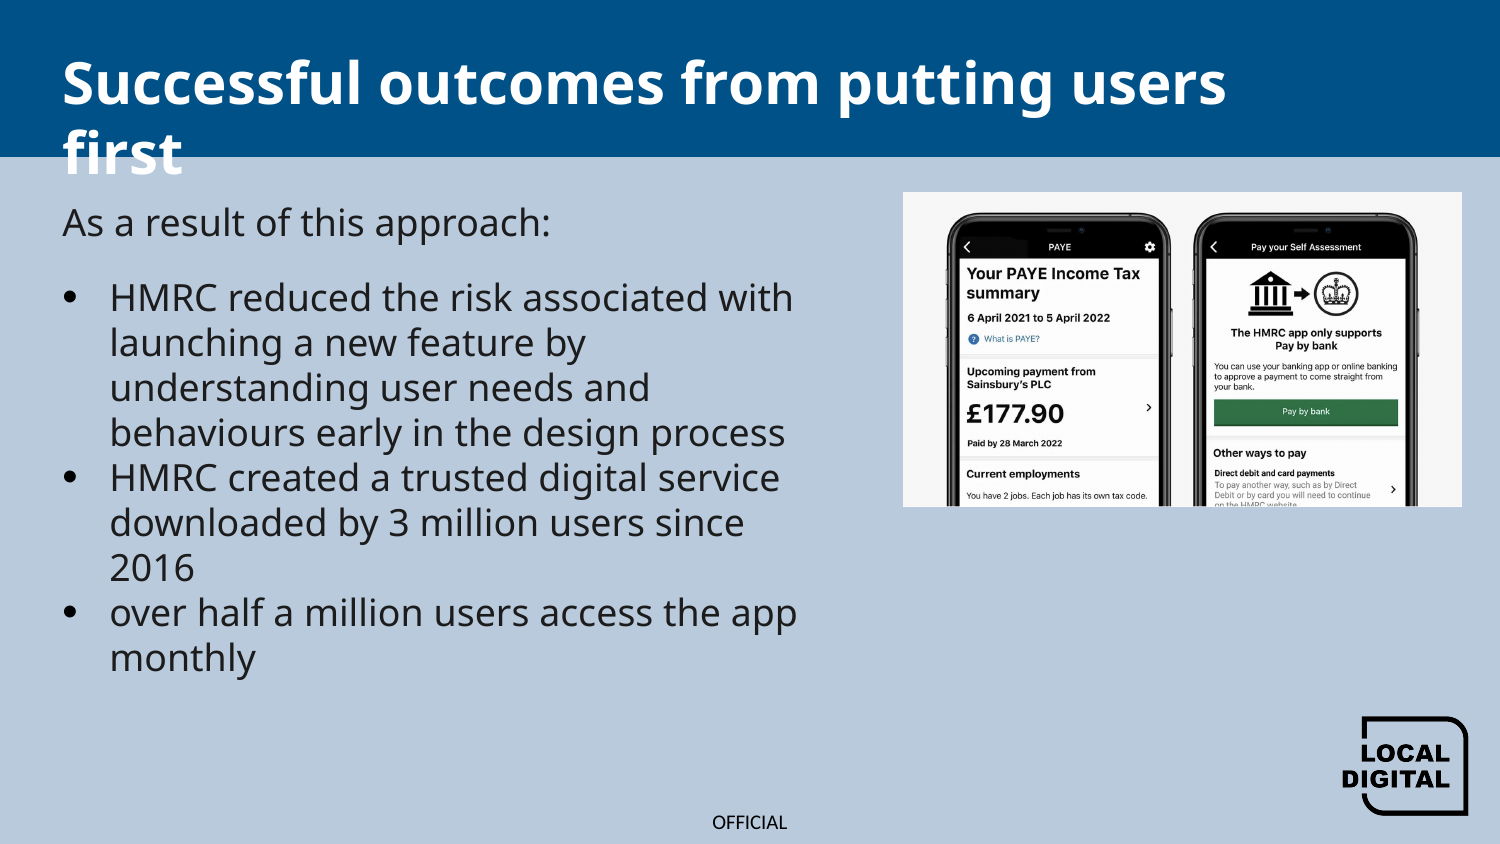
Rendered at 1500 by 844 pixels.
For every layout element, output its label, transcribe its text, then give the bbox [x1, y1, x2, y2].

list As a result of this approach: HMRC reduced the risk associated with launching a new feature by understanding user needs and behaviours early in the design process HMRC created a trusted digital service downloaded by 3 million users since 2016 over half a million users access the app monthly [62, 183, 854, 813]
picture [902, 192, 1462, 507]
picture [1318, 697, 1493, 835]
title Successful outcomes from putting users first [62, 31, 1374, 126]
